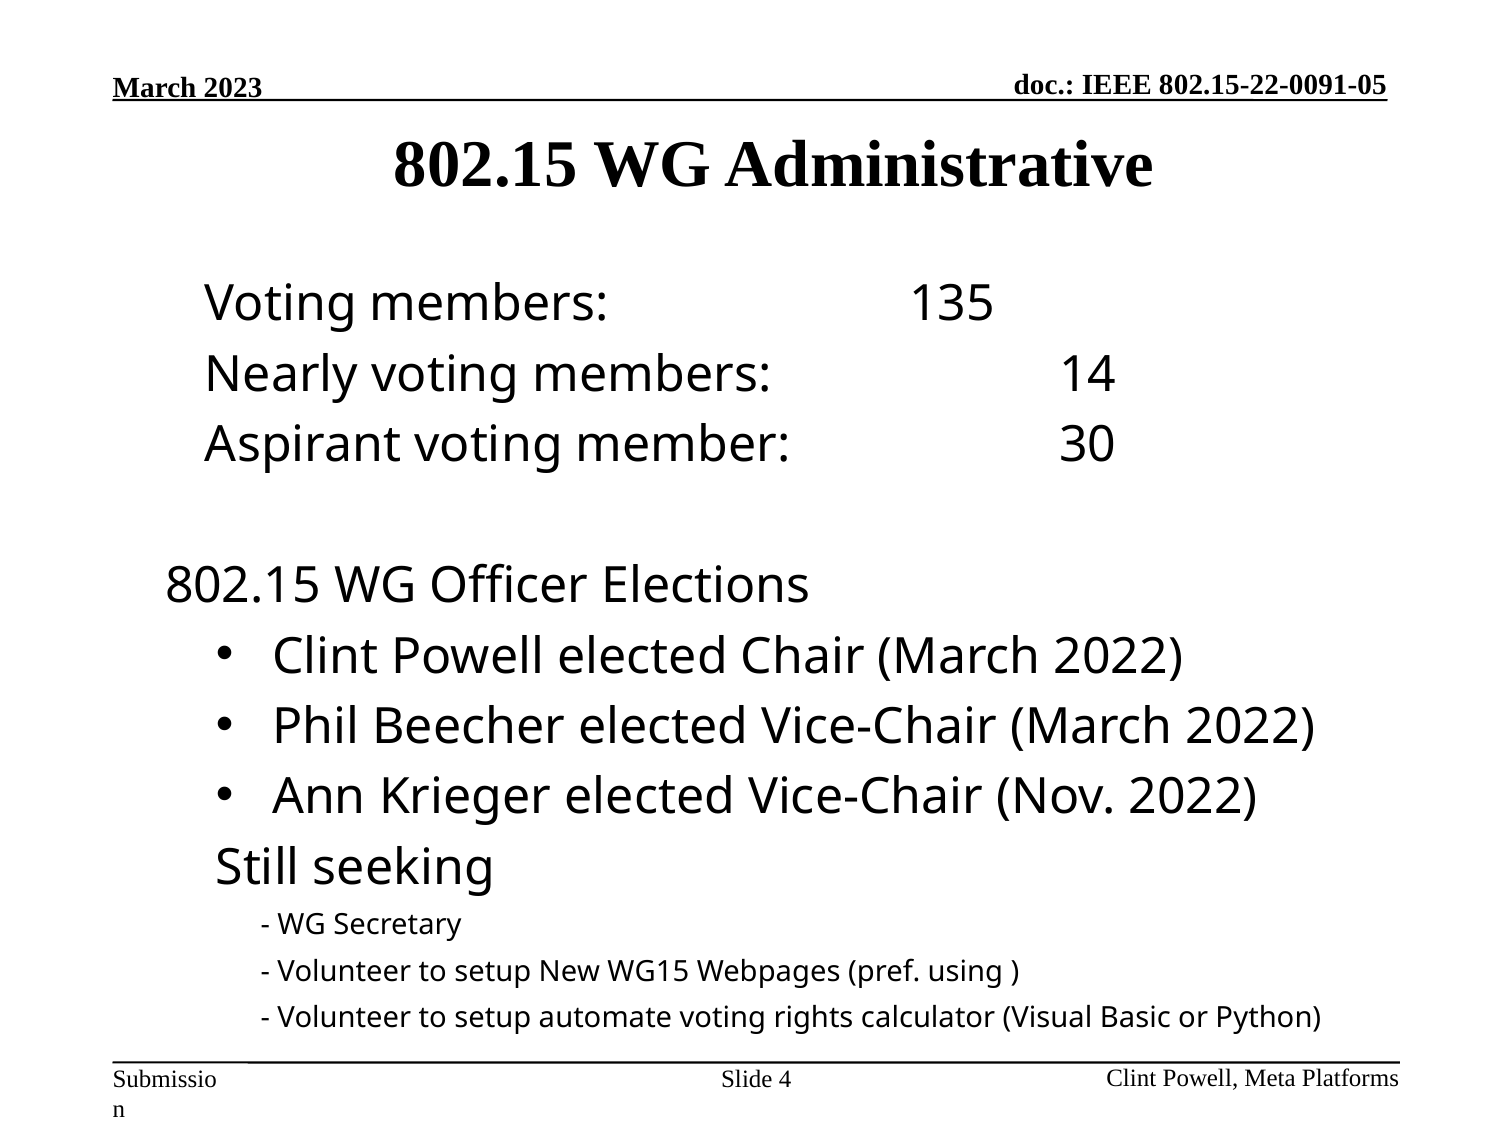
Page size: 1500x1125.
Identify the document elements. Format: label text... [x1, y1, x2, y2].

text_box 802.15 WG Administrative [112, 97, 1438, 222]
text_box [1187, 73, 1218, 97]
text_box Voting members: 135 Nearly voting members: 14 Aspirant voting member: 30 802.15 WG Officer Elections Clint Powell elected Chair (March 2022) Phil Beecher elected Vice-Chair (March 2022) Ann Krieger elected Vice-Chair (Nov. 2022) Still seeking - WG Secretary - Volunteer to setup New WG15 Webpages (pref. using ) - Volunteer to setup automate voting rights calculator (Visual Basic or Python) [49, 274, 1463, 1028]
slide_number Slide 4 [712, 1062, 800, 1093]
